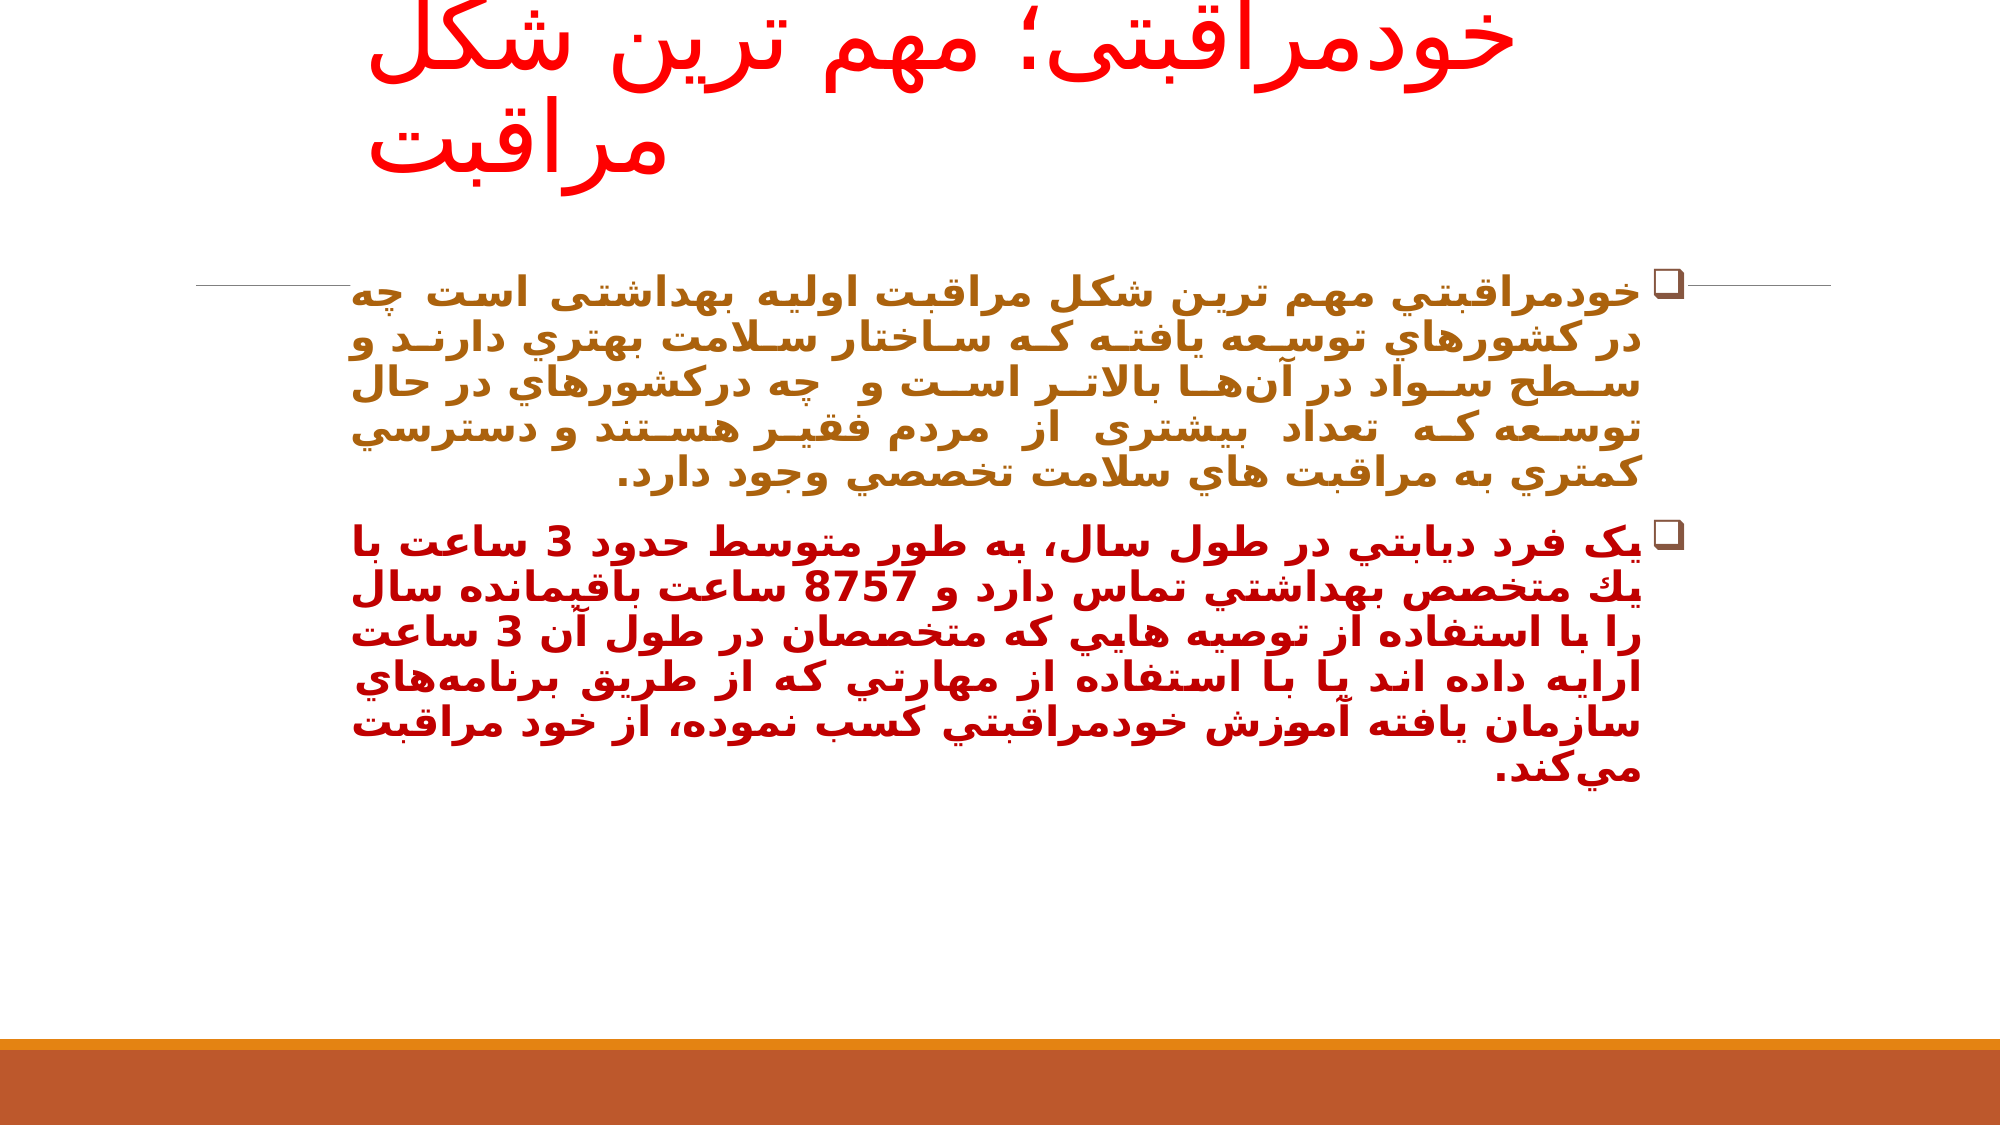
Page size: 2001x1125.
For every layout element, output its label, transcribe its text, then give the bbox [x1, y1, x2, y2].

list خودمراقبتي مهم ترين شكل مراقبت اوليه بهداشتی است چه در كشورهاي توسعه يافته که ساختار سلامت بهتري دارند و سطح سواد در آن‌ها بالاتر است و چه دركشورهاي در حال توسعه كه تعداد بیشتری از مردم فقير هستند و دسترسي كمتري به مراقبت ‌هاي سلامت تخصصي وجود دارد. یک فرد ديابتي در طول سال، به طور متوسط حدود 3 ساعت با يك متخصص بهداشتي تماس دارد و 8757 ساعت باقيمانده سال را با استفاده از توصيه هايي كه متخصصان در طول آن 3 ساعت ارايه داده اند يا با استفاده از مهارتي كه از طريق برنامه‌هاي سازمان يافته آموزش خودمراقبتي کسب نموده، از خود مراقبت مي‌كند. [350, 262, 1688, 1000]
title خودمراقبتی؛ مهم ترین شکل مراقبت [350, 37, 1688, 200]
